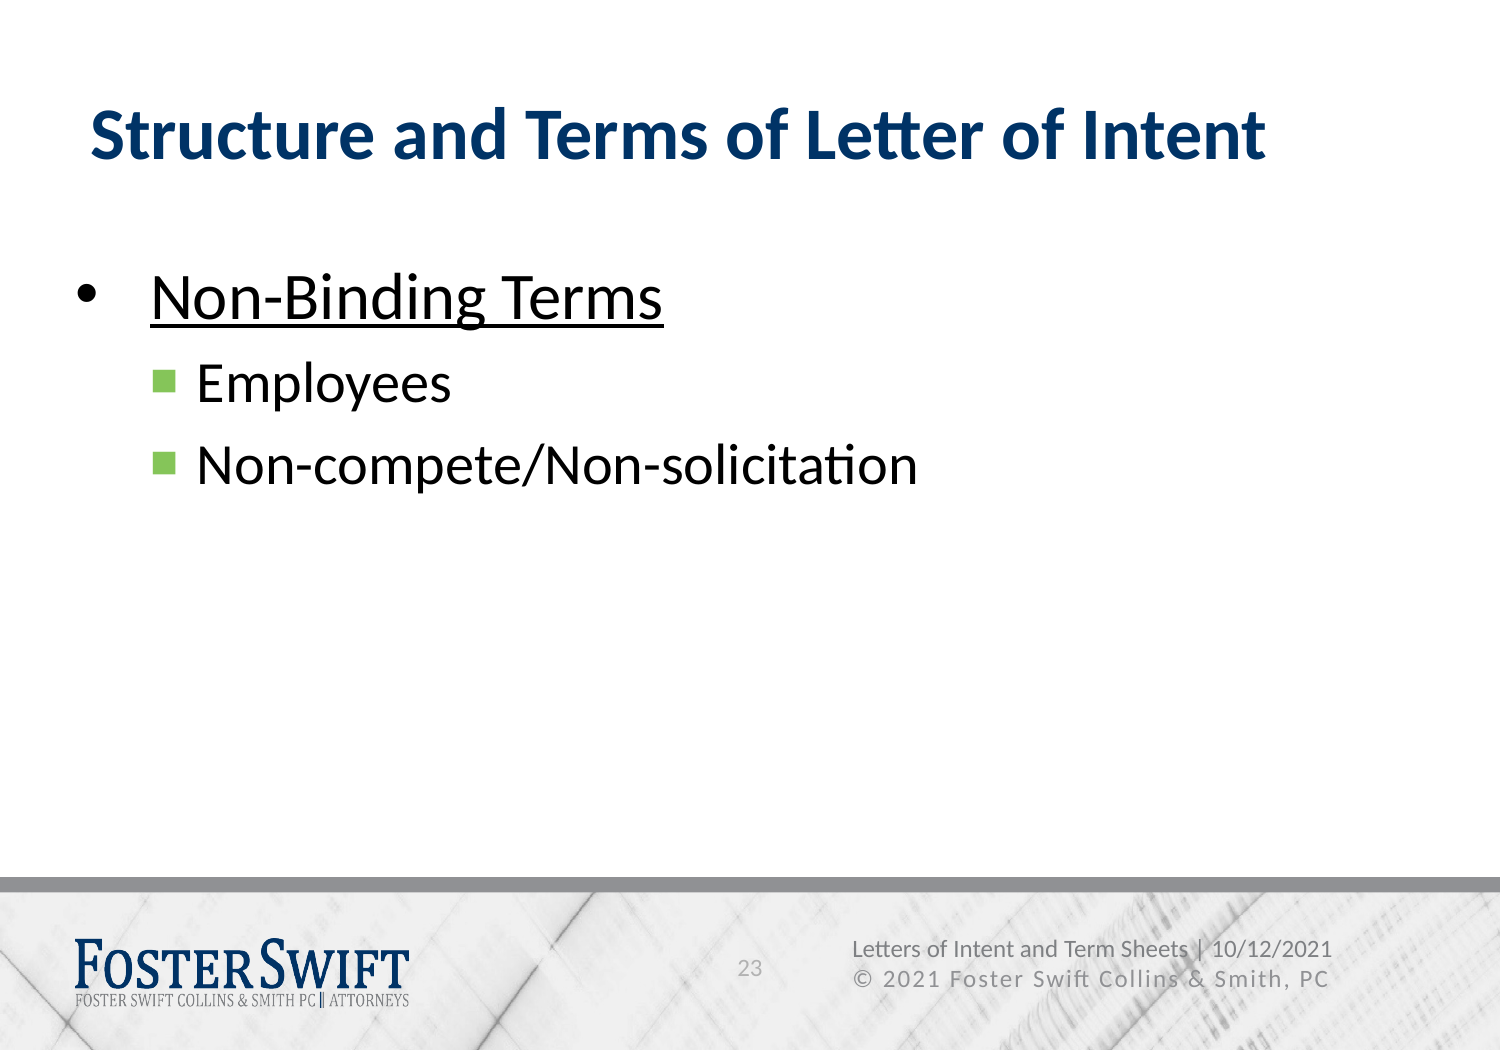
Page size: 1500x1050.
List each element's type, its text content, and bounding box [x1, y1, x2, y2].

slide_number 23 [706, 929, 794, 1005]
picture [0, 893, 1500, 1050]
list Non-Binding Terms Employees Non-compete/Non-solicitation [75, 245, 1425, 868]
title Structure and Terms of Letter of Intent [75, 42, 1425, 217]
